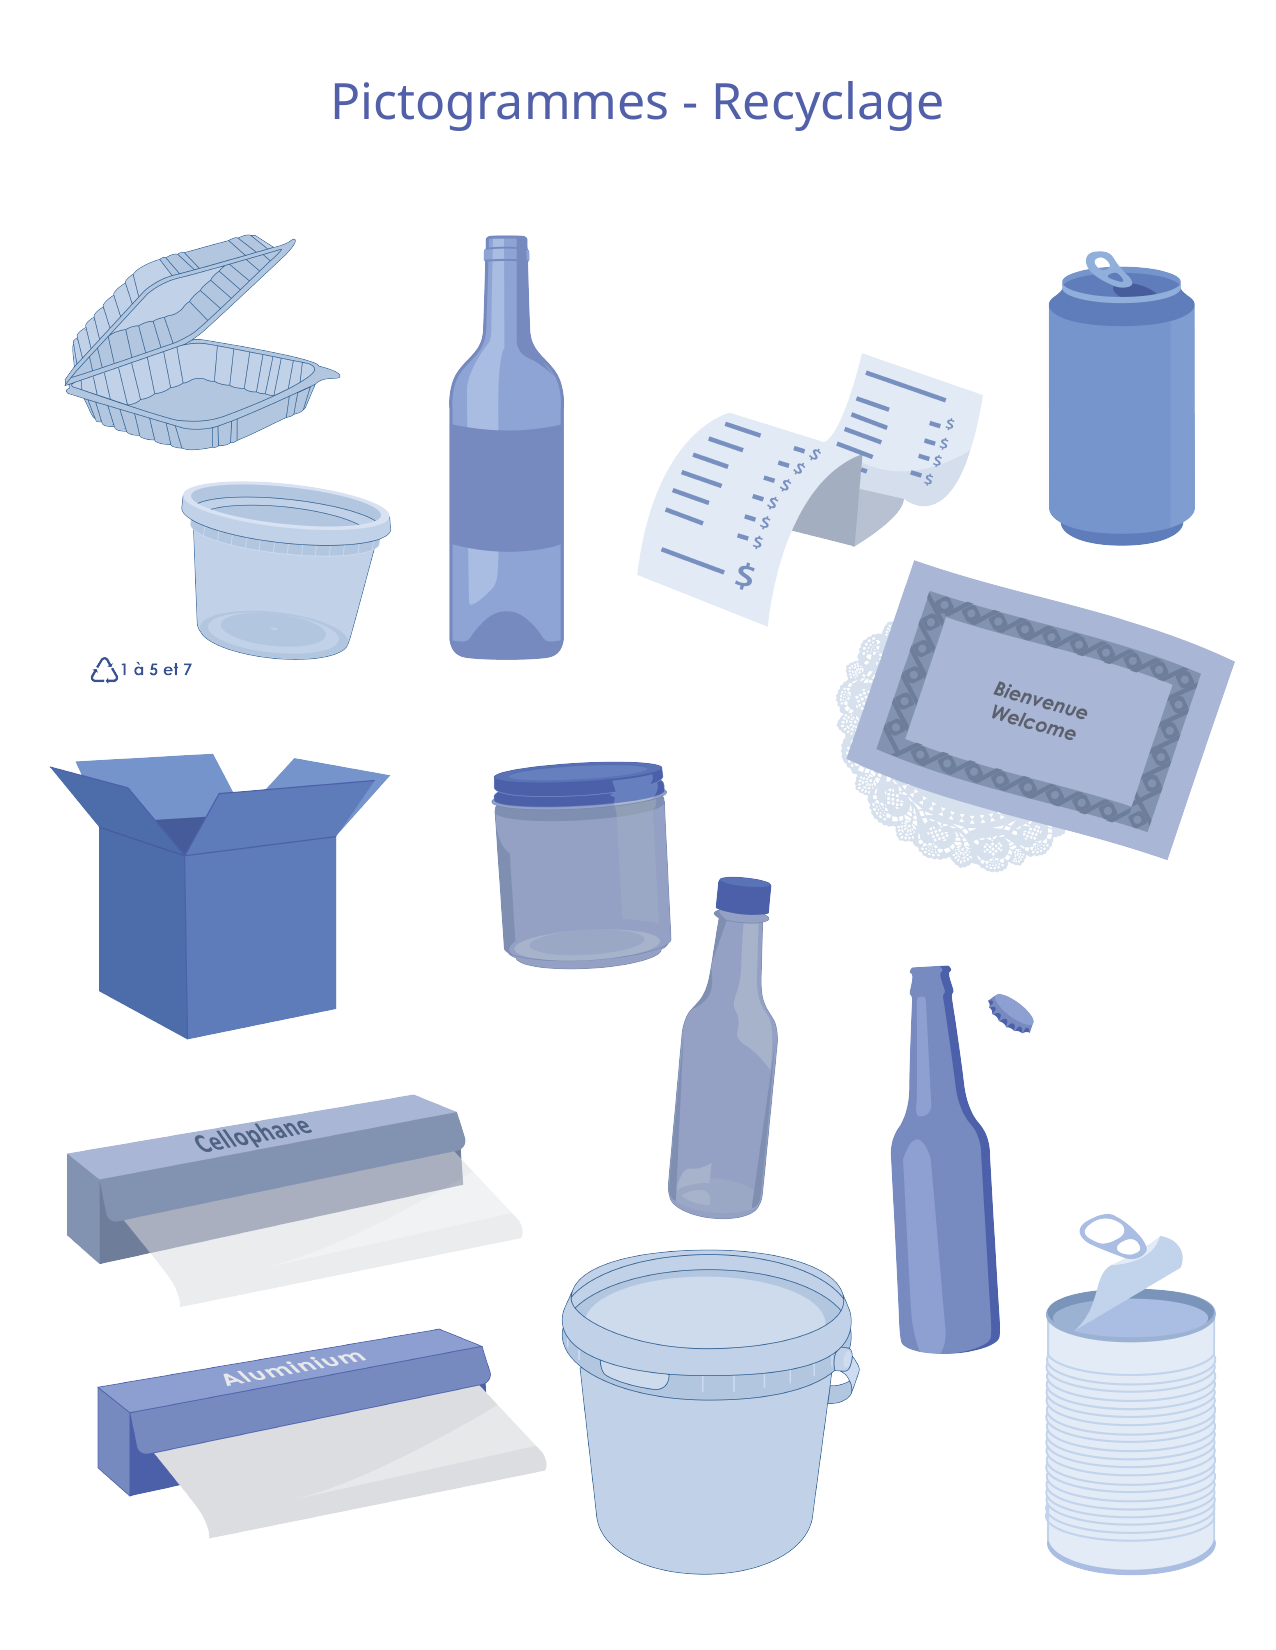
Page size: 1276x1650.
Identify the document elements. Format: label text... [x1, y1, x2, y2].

picture [23, 165, 1276, 1650]
text_box Pictogrammes - Recyclage [31, 62, 1244, 137]
